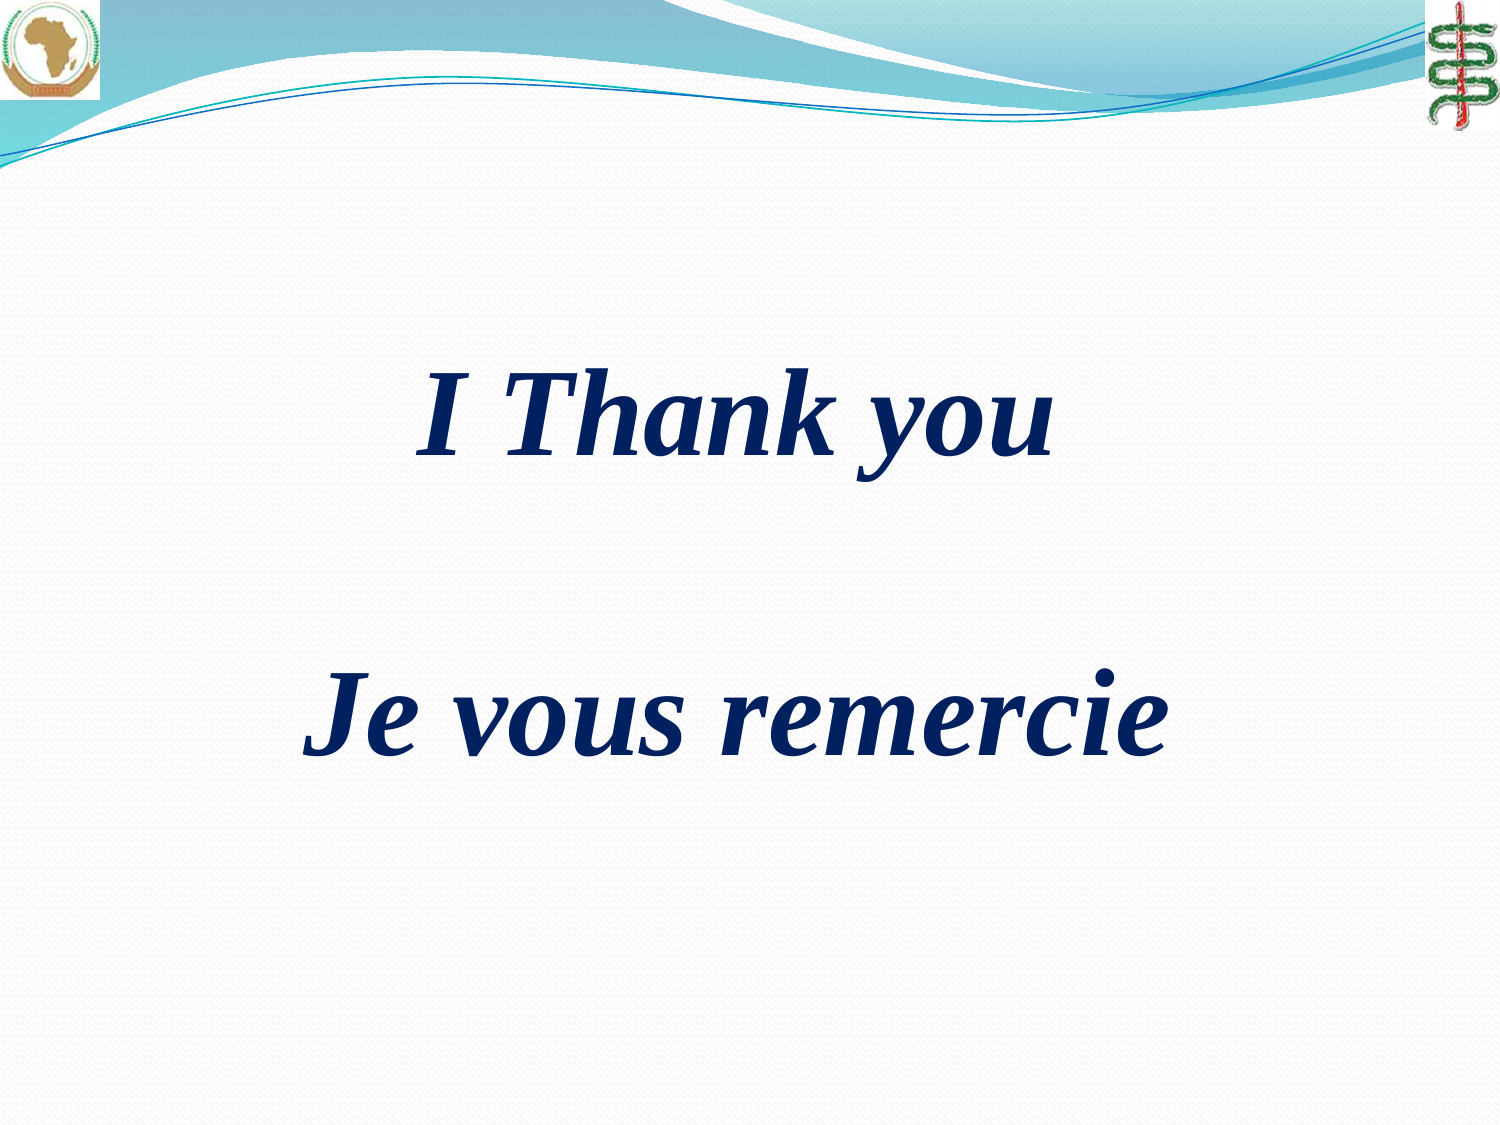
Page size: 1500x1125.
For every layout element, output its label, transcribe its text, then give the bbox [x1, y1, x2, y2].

picture [0, 0, 101, 101]
picture [1424, 0, 1500, 132]
list I Thank you Je vous remercie [62, 262, 1413, 1100]
